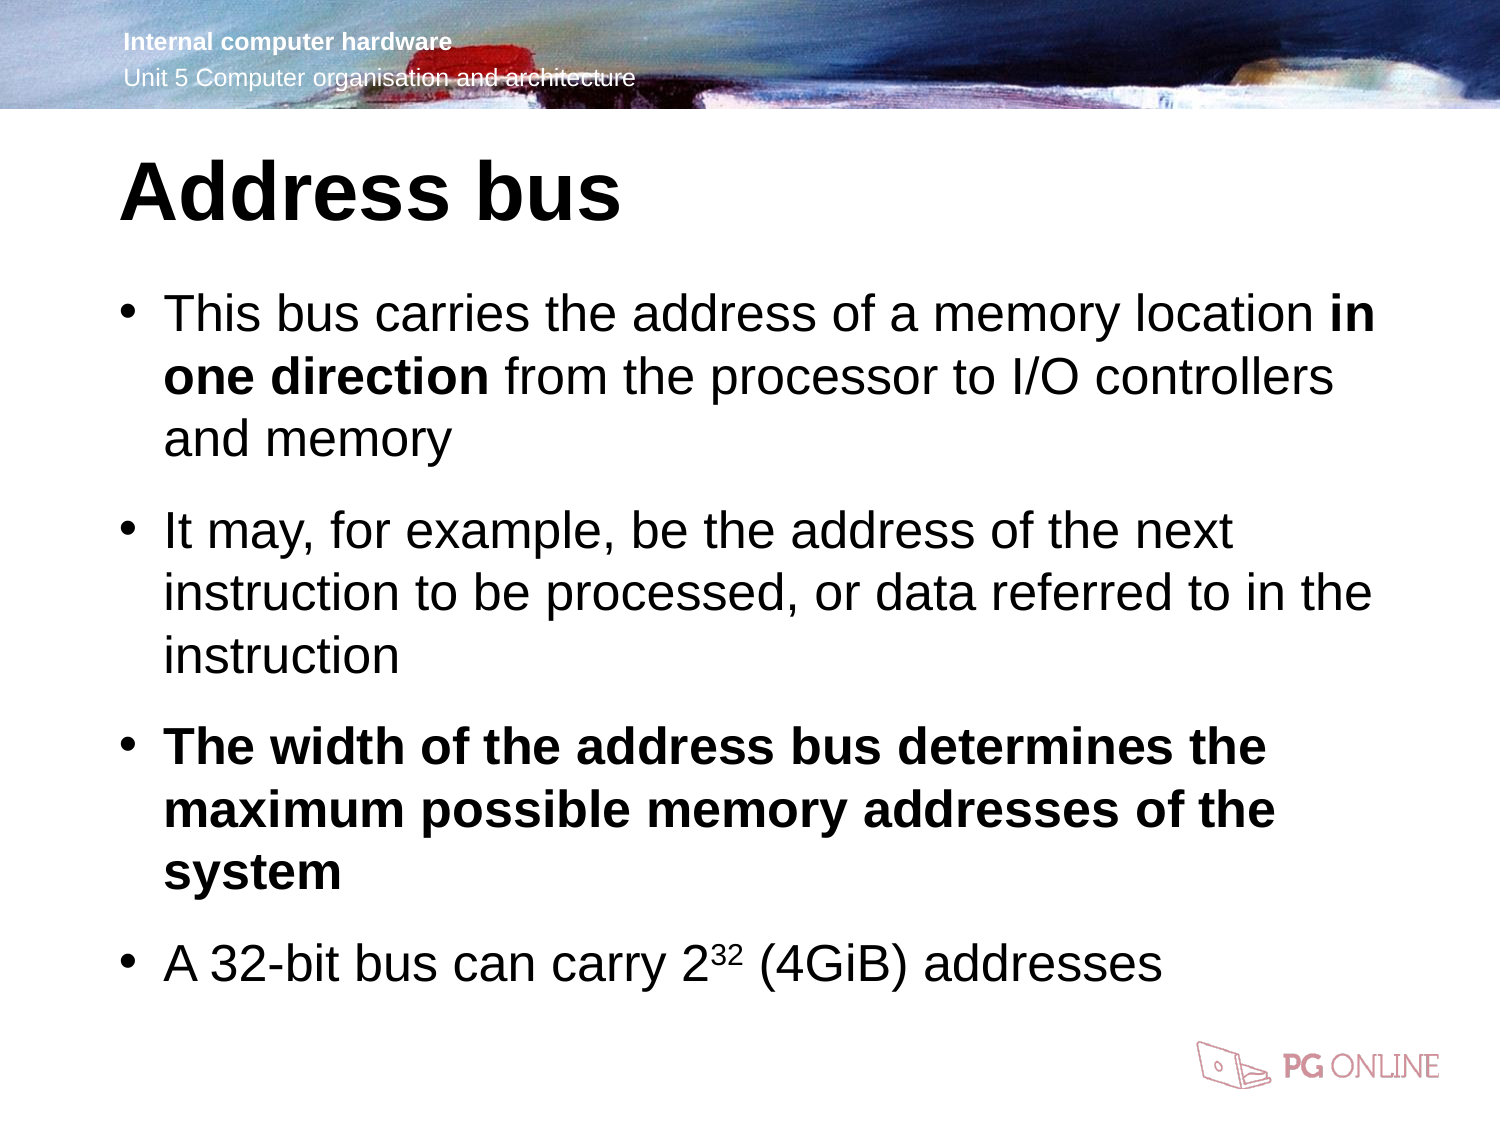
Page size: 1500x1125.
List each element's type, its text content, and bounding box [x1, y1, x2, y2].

picture [0, 0, 1500, 109]
list Address bus [118, 148, 1401, 259]
list This bus carries the address of a memory location in one direction from the processor to I/O controllers and memory It may, for example, be the address of the next instruction to be processed, or data referred to in the instruction The width of the address bus determines the maximum possible memory addresses of the system A 32-bit bus can carry 232 (4GiB) addresses [118, 279, 1398, 1050]
